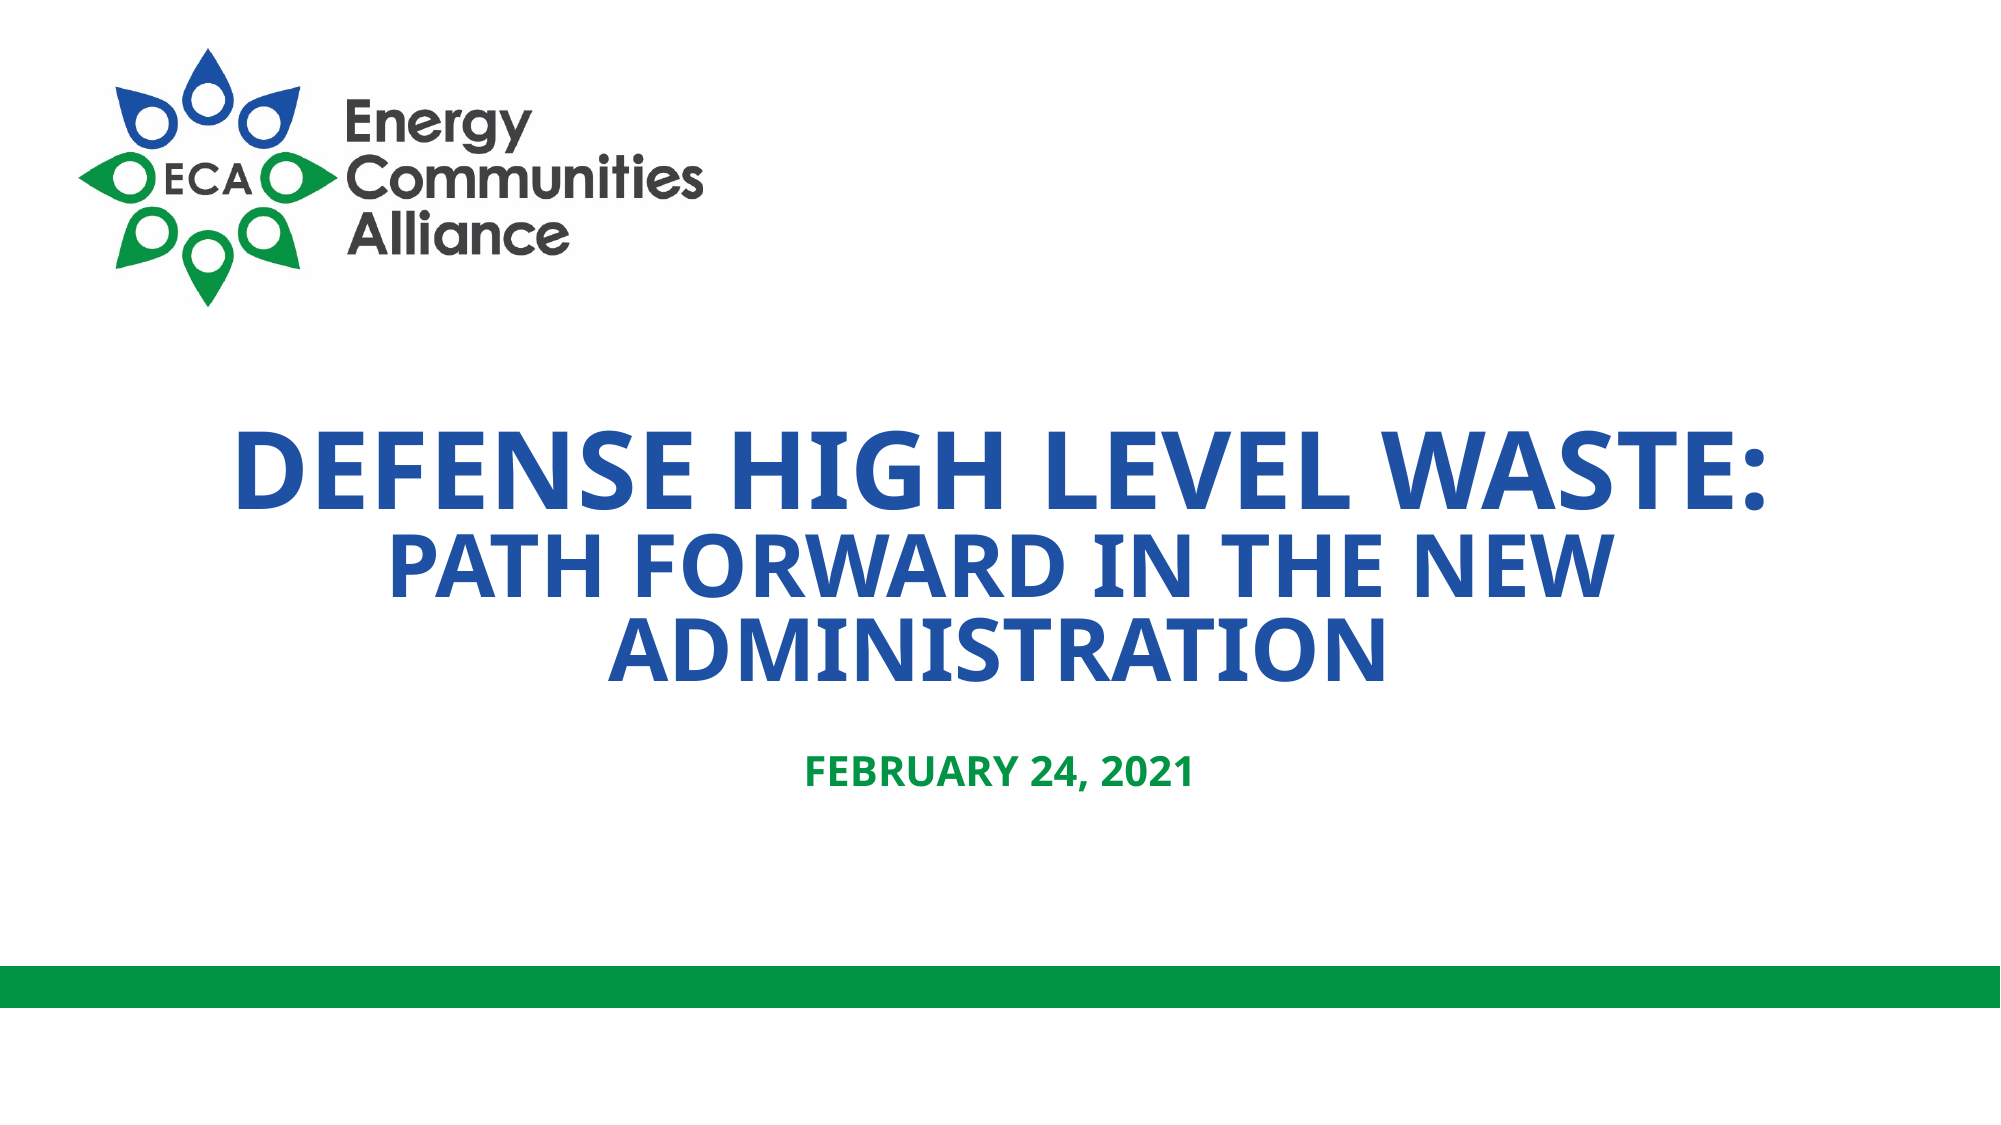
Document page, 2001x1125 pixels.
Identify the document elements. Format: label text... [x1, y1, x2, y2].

title Defense High Level Waste: Path Forward in the New Administration [174, 390, 1825, 735]
subtitle February 24, 2021 [174, 742, 1825, 803]
picture [78, 48, 703, 307]
